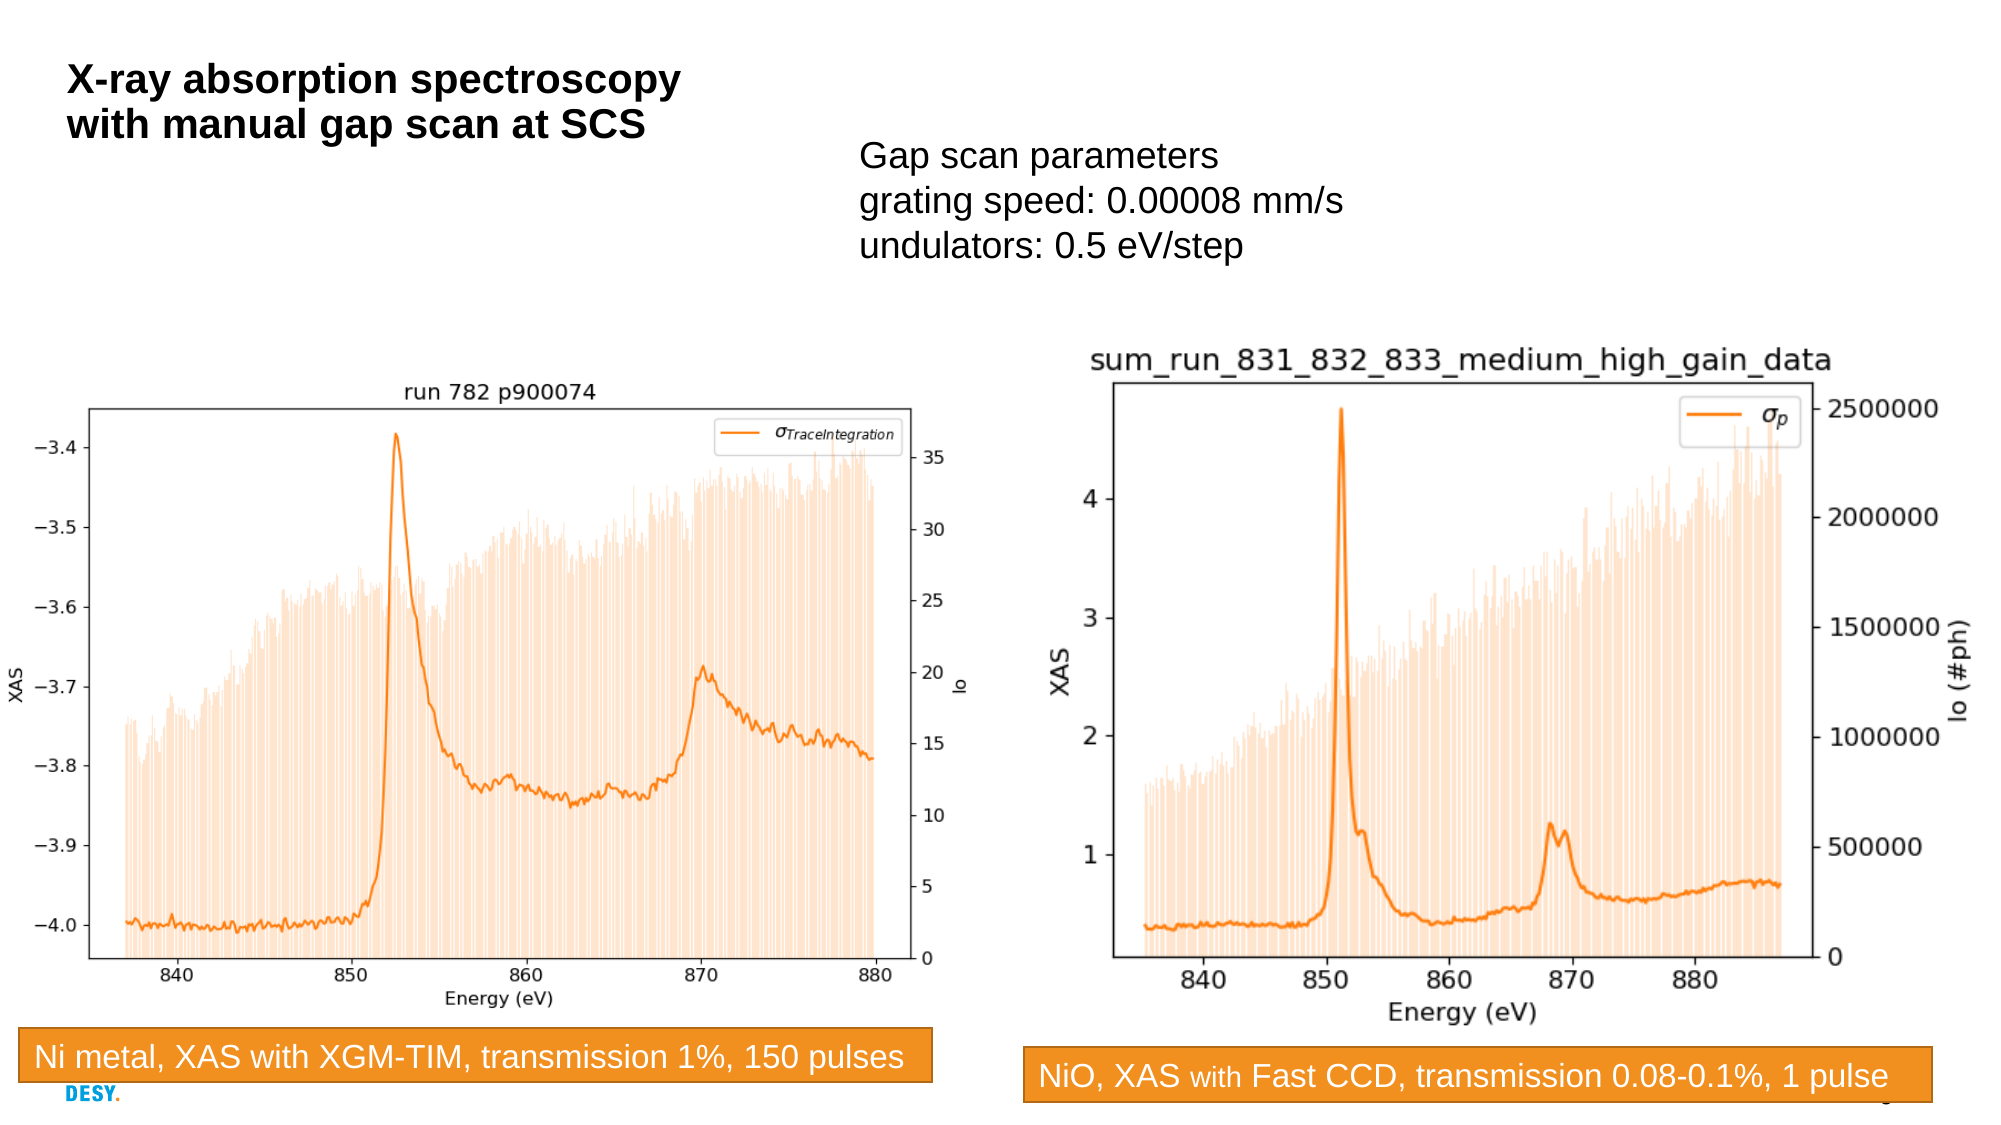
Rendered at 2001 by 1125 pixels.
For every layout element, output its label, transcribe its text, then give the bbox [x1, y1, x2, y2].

text_box NiO, XAS with Fast CCD, transmission 0.08-0.1%, 1 pulse [1023, 1054, 1933, 1103]
title X-ray absorption spectroscopy with manual gap scan at SCS [66, 57, 1933, 132]
text_box Gap scan parameters grating speed: 0.00008 mm/s undulators: 0.5 eV/step [844, 123, 1397, 274]
picture [0, 363, 988, 1028]
text_box Ni metal, XAS with XGM-TIM, transmission 1%, 150 pulses [18, 1028, 933, 1083]
picture [1023, 320, 2000, 1054]
